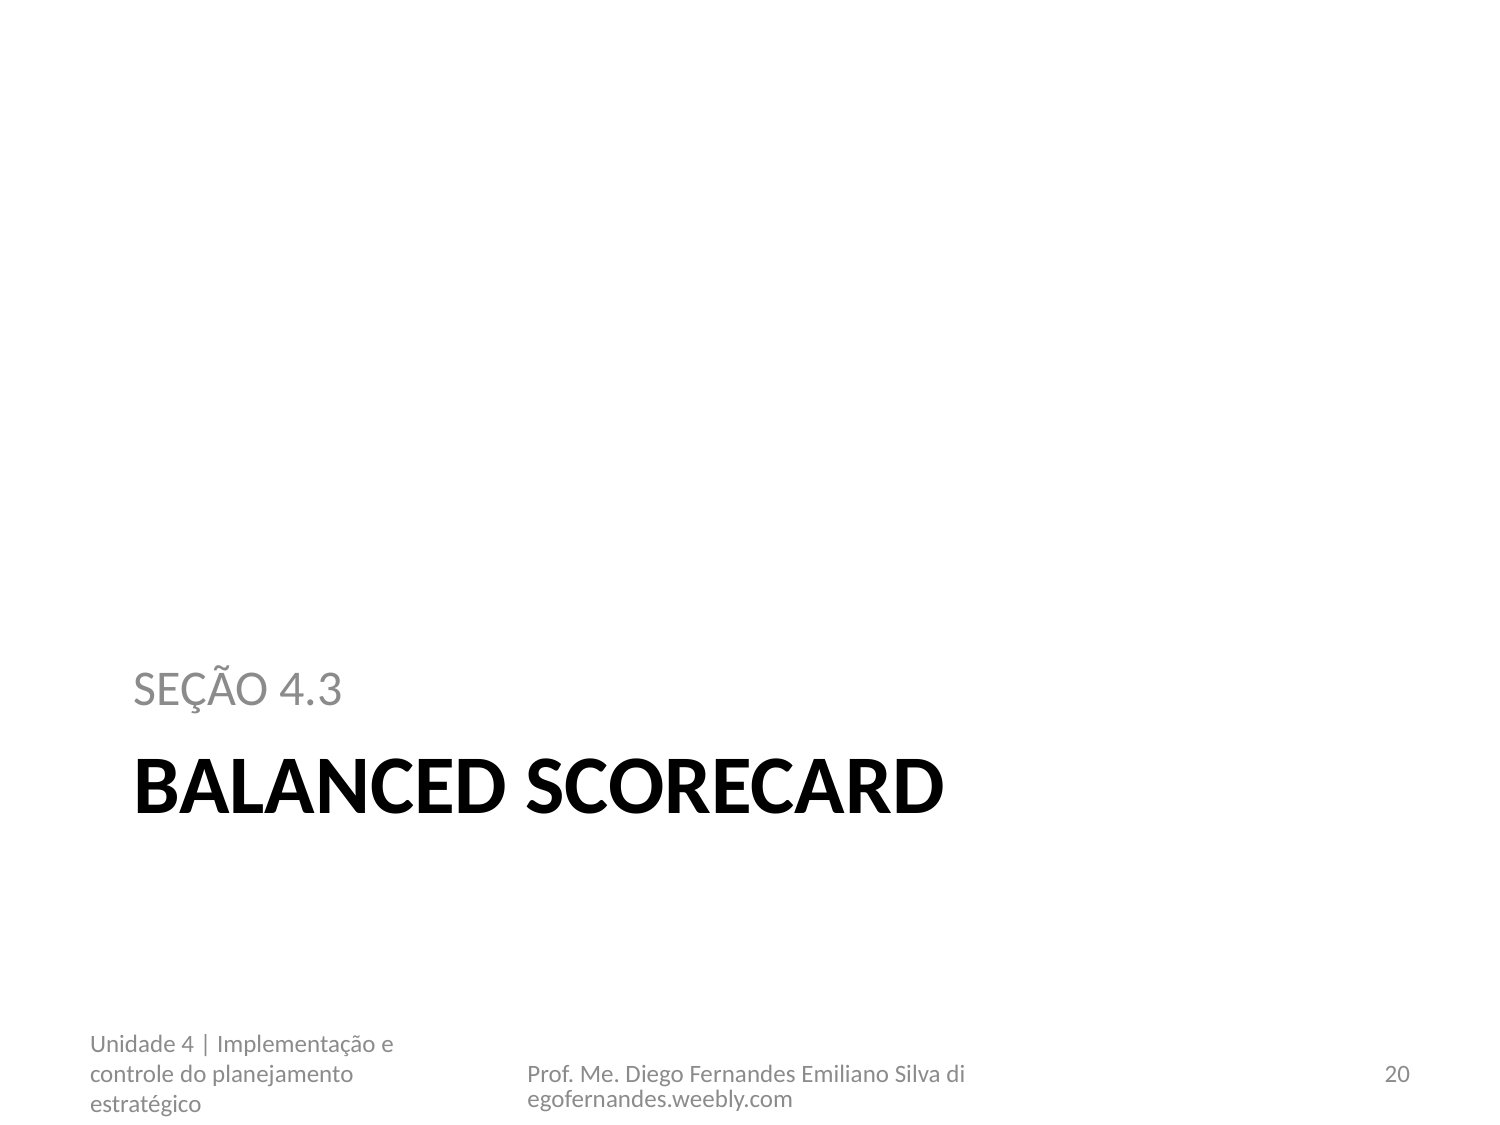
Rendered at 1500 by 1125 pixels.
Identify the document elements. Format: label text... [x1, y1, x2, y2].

slide_number Unidade 4 | Implementação e controle do planejamento estratégico [75, 1042, 425, 1103]
title BALANCED SCORECARD [118, 723, 1394, 947]
list SEÇÃO 4.3 [118, 476, 1394, 723]
slide_number 20 [1074, 1042, 1425, 1103]
footer Prof. Me. Diego Fernandes Emiliano Silva diegofernandes.weebly.com [512, 1042, 988, 1103]
